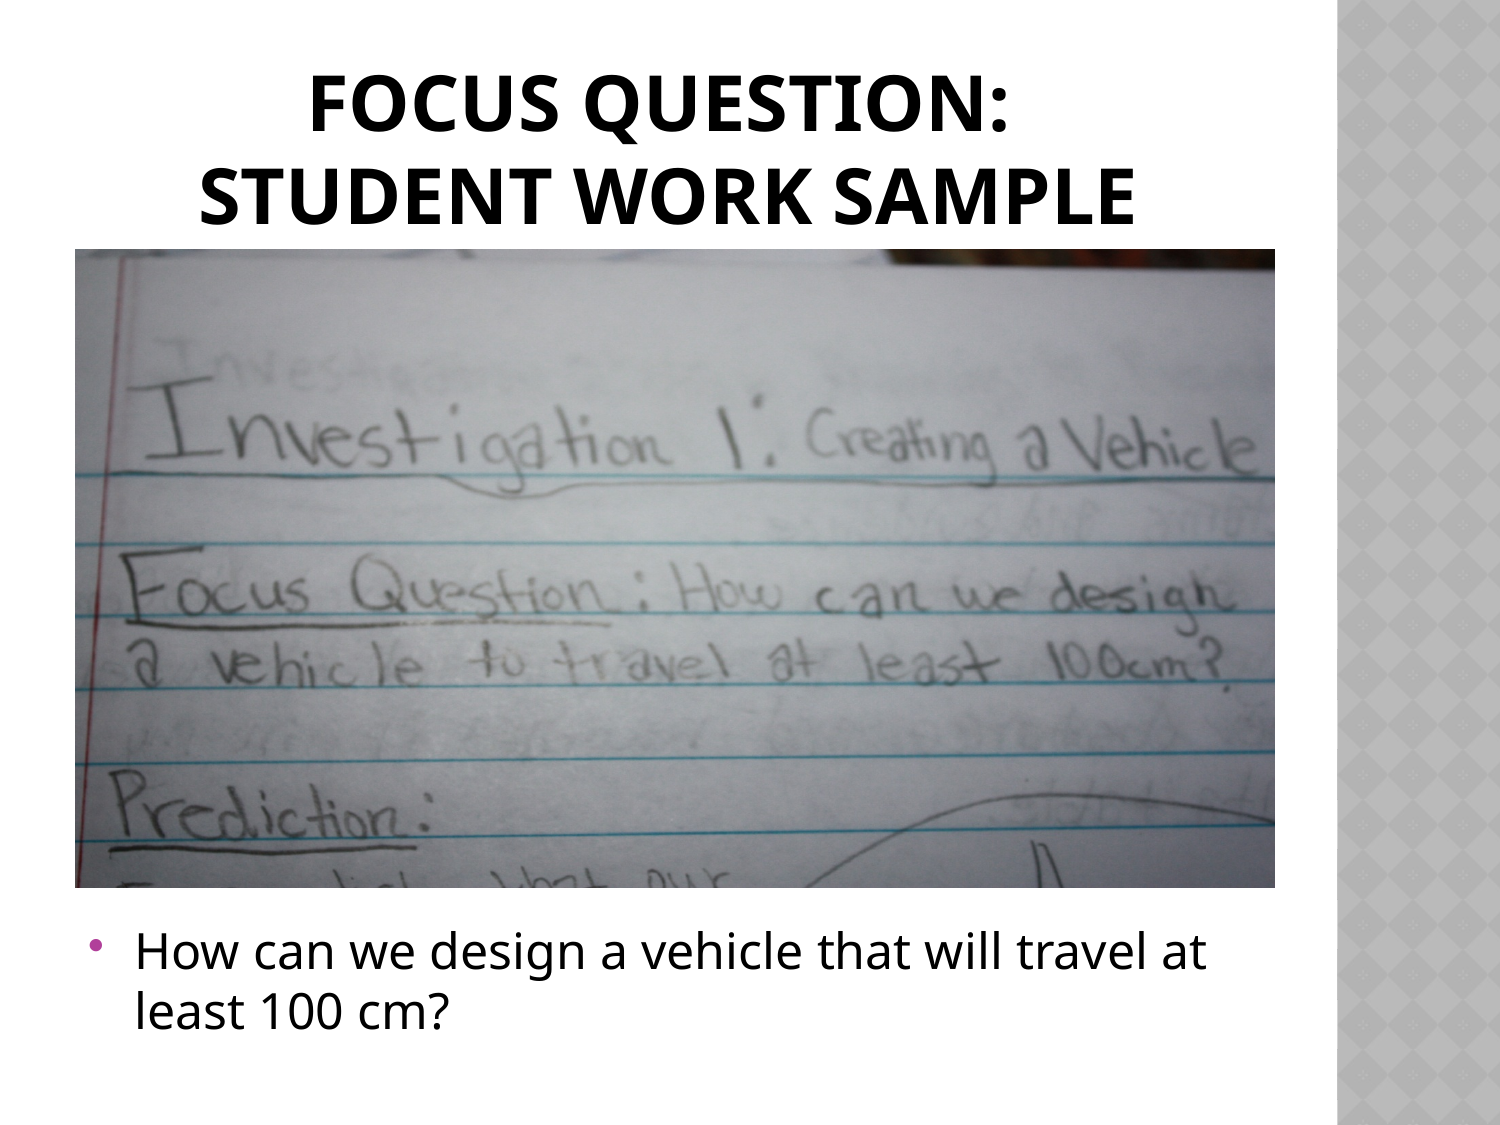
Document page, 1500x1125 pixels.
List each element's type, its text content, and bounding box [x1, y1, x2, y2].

title Focus question: student work sample [75, 52, 1263, 240]
list How can we design a vehicle that will travel at least 100 cm? [75, 912, 1263, 1088]
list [74, 249, 1276, 888]
